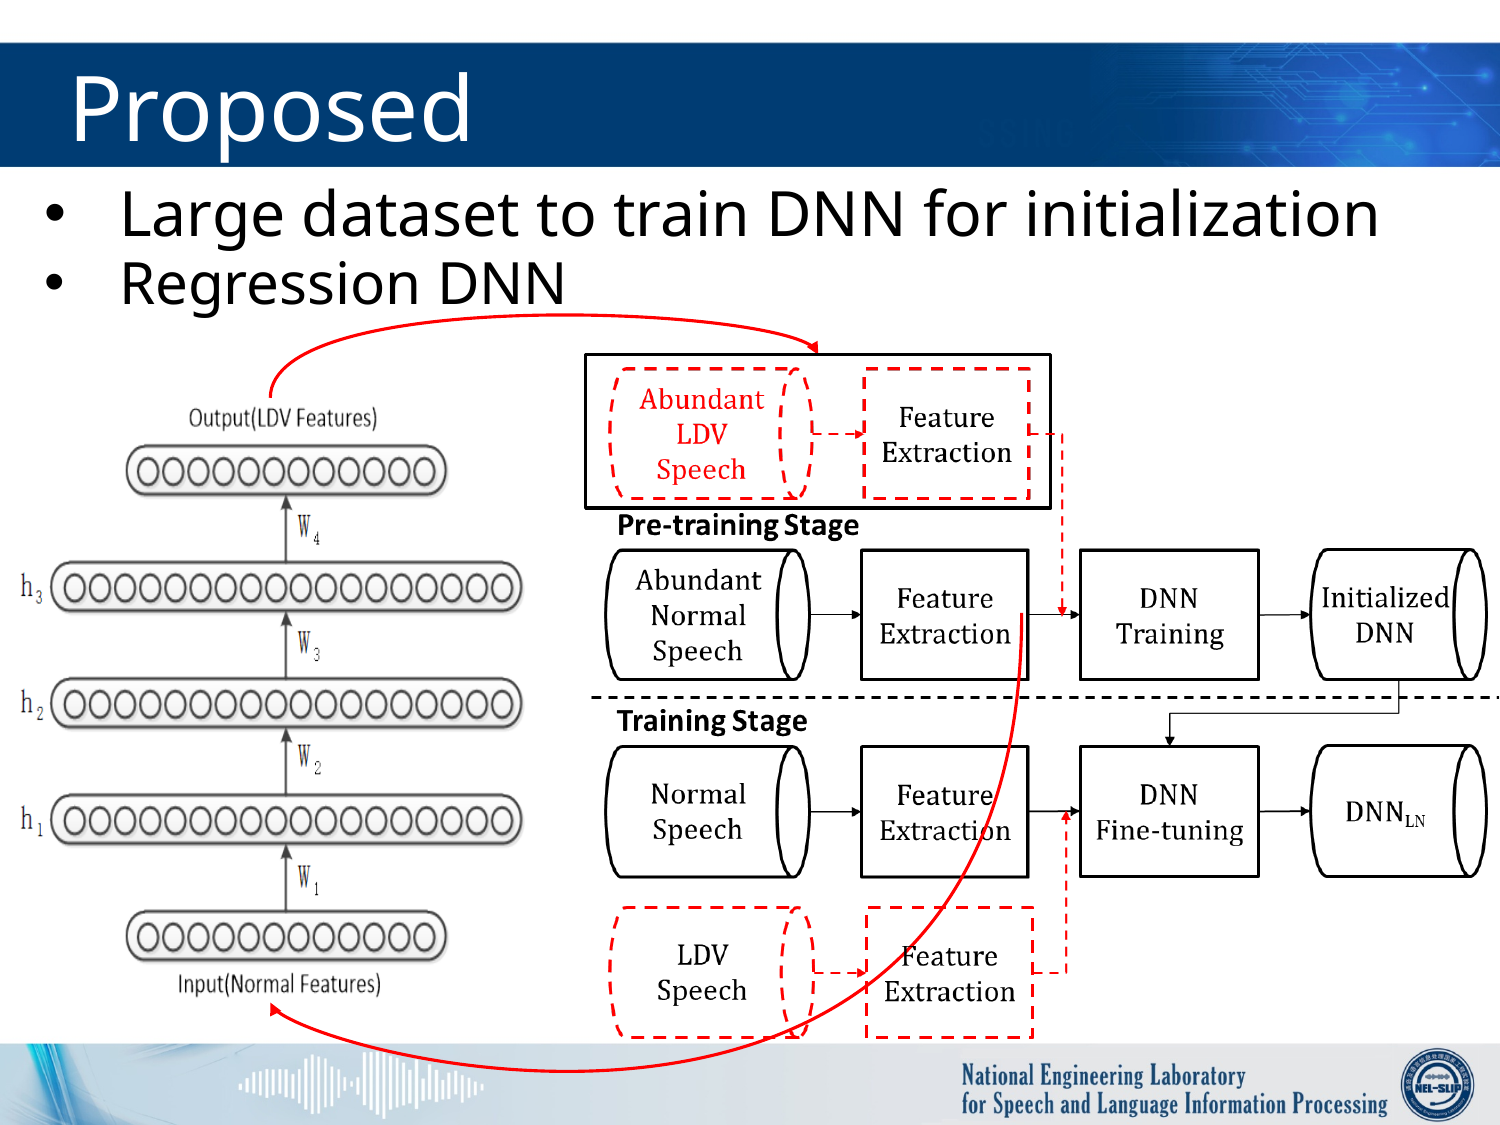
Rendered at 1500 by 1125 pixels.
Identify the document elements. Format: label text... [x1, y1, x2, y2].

picture [0, 0, 1500, 1125]
title Proposed [53, 42, 670, 166]
text_box Large dataset to train DNN for initialization [29, 166, 1477, 257]
text_box Regression DNN [29, 257, 621, 324]
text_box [16, 354, 1052, 1003]
